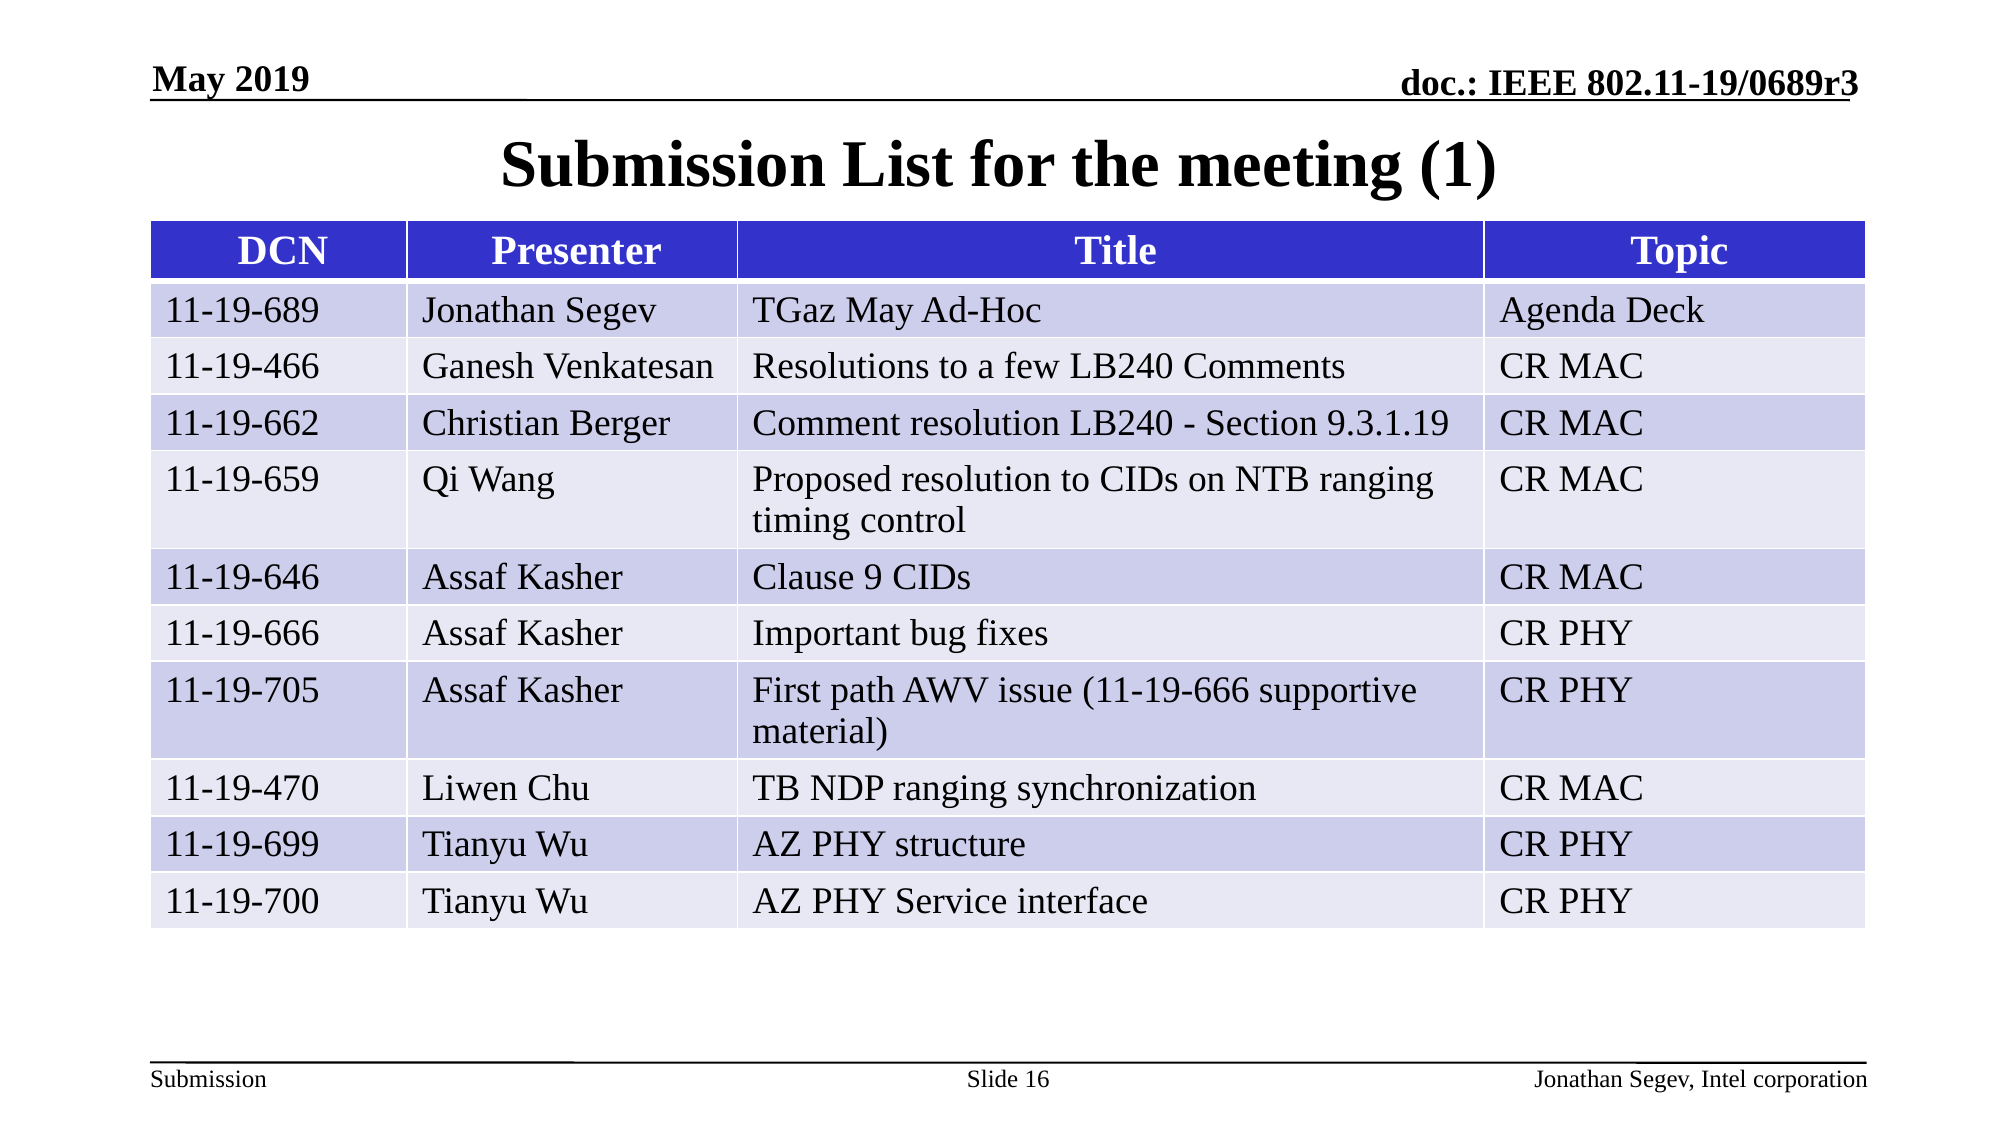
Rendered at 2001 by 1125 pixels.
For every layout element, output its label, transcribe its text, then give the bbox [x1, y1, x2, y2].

table_cell First path AWV issue (11-19-666 supportive material) [738, 662, 1483, 758]
table_cell AZ PHY structure [738, 817, 1483, 871]
table_header Title [738, 221, 1483, 278]
footer Jonathan Segev, Intel corporation [1171, 1061, 1869, 1093]
table_cell Clause 9 CIDs [738, 549, 1483, 604]
table_cell Assaf Kasher [408, 606, 737, 660]
table_cell 11-19-700 [151, 873, 406, 928]
table_cell CR PHY [1485, 662, 1865, 758]
table_cell 11-19-646 [151, 549, 406, 604]
table_cell Comment resolution LB240 - Section 9.3.1.19 [738, 395, 1483, 450]
table_cell Qi Wang [408, 451, 737, 548]
table_cell TB NDP ranging synchronization [738, 760, 1483, 815]
table_cell 11-19-666 [151, 606, 406, 660]
table_cell 11-19-705 [151, 662, 406, 758]
slide_number Slide 16 [950, 1061, 1067, 1123]
table_cell Agenda Deck [1485, 284, 1865, 337]
table_cell CR MAC [1485, 395, 1865, 450]
table_cell CR MAC [1485, 338, 1865, 393]
table_cell 11-19-470 [151, 760, 406, 815]
table_cell TGaz May Ad-Hoc [738, 284, 1483, 337]
table_cell Jonathan Segev [408, 284, 737, 337]
table_cell Assaf Kasher [408, 662, 737, 758]
table_cell Assaf Kasher [408, 549, 737, 604]
table_cell 11-19-662 [151, 395, 406, 450]
table_cell Christian Berger [408, 395, 737, 450]
table_cell AZ PHY Service interface [738, 873, 1483, 928]
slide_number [152, 54, 563, 100]
table_cell 11-19-699 [151, 817, 406, 871]
table_cell CR PHY [1485, 606, 1865, 660]
table_cell Tianyu Wu [408, 817, 737, 871]
table_cell CR MAC [1485, 549, 1865, 604]
table_cell Important bug fixes [738, 606, 1483, 660]
table_cell Liwen Chu [408, 760, 737, 815]
table_cell 11-19-689 [151, 284, 406, 337]
table_cell 11-19-659 [151, 451, 406, 548]
table_header Presenter [408, 221, 737, 278]
table_cell 11-19-466 [151, 338, 406, 393]
table_cell Ganesh Venkatesan [408, 338, 737, 393]
table_cell CR MAC [1485, 451, 1865, 548]
table_cell CR PHY [1485, 817, 1865, 871]
table_cell Proposed resolution to CIDs on NTB ranging timing control [738, 451, 1483, 548]
table_cell Resolutions to a few LB240 Comments [738, 338, 1483, 393]
table_header DCN [151, 221, 406, 278]
table_cell Tianyu Wu [408, 873, 737, 928]
table_cell CR PHY [1485, 873, 1865, 928]
table_cell CR MAC [1485, 760, 1865, 815]
title Submission List for the meeting (1) [149, 112, 1850, 209]
table_header Topic [1485, 221, 1865, 278]
